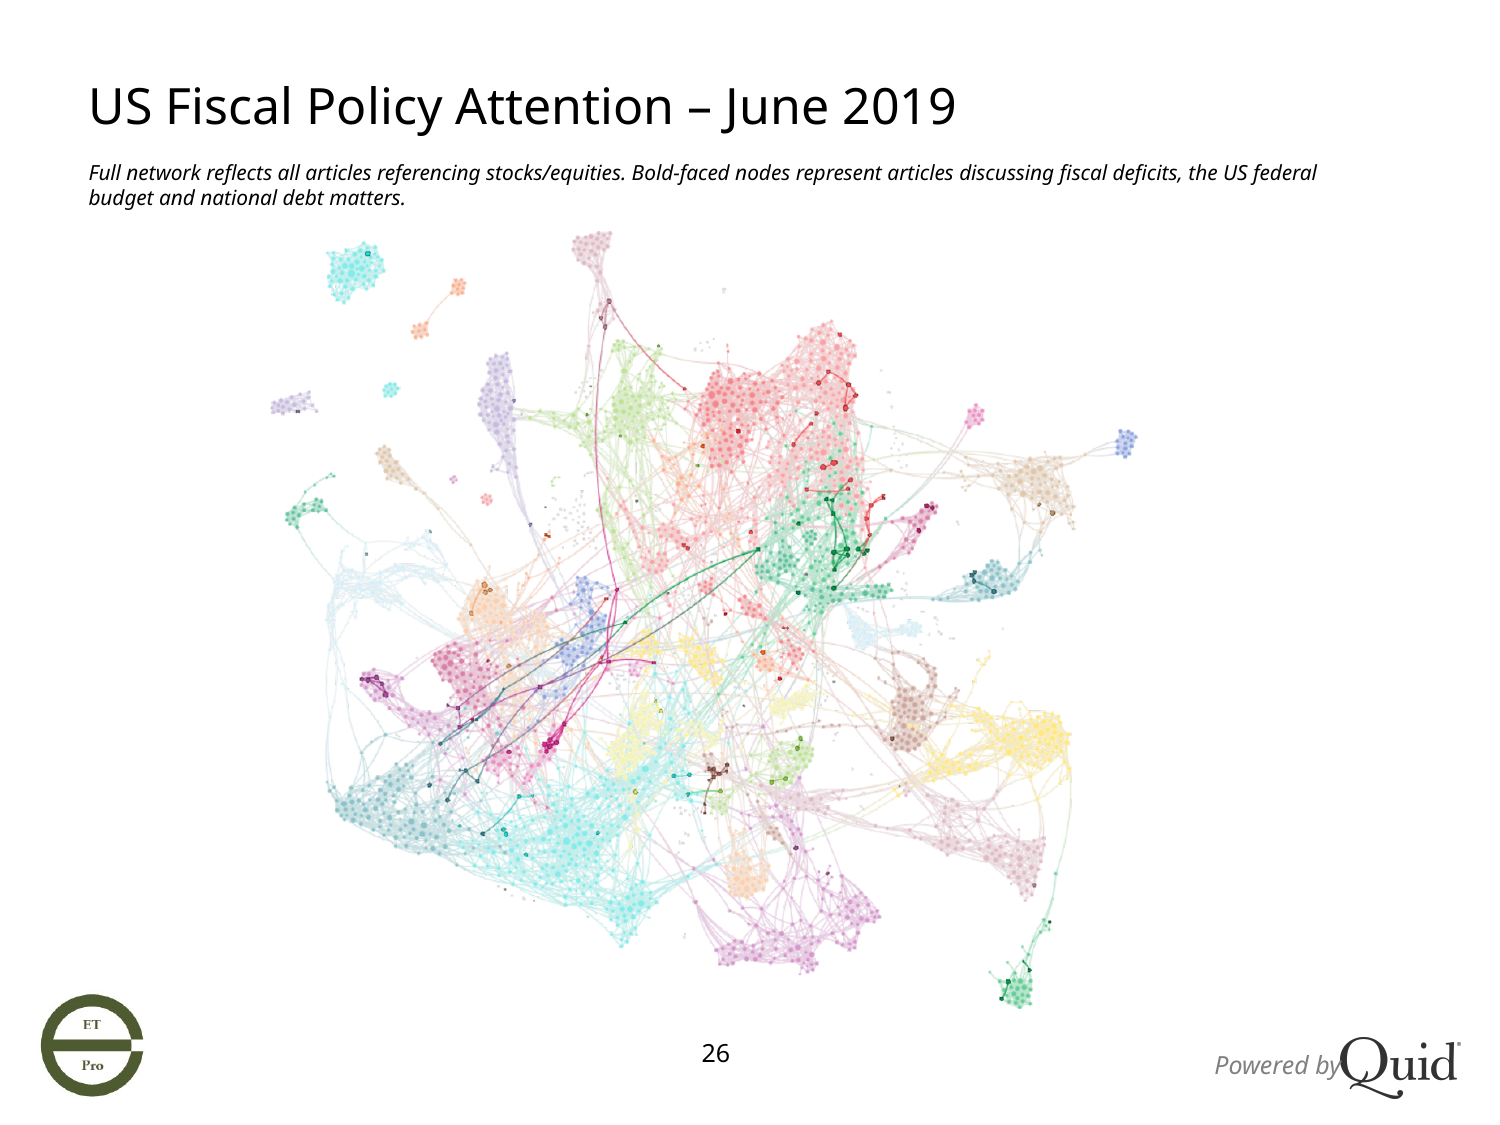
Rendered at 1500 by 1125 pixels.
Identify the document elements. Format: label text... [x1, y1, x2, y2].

picture [30, 231, 1312, 1105]
title US Fiscal Policy Attention – June 2019 [73, 59, 1368, 152]
text_box Full network reflects all articles referencing stocks/equities. Bold-faced nodes represent articles discussing fiscal deficits, the US federal budget and national debt matters. [73, 152, 1400, 218]
picture [1340, 1037, 1461, 1099]
